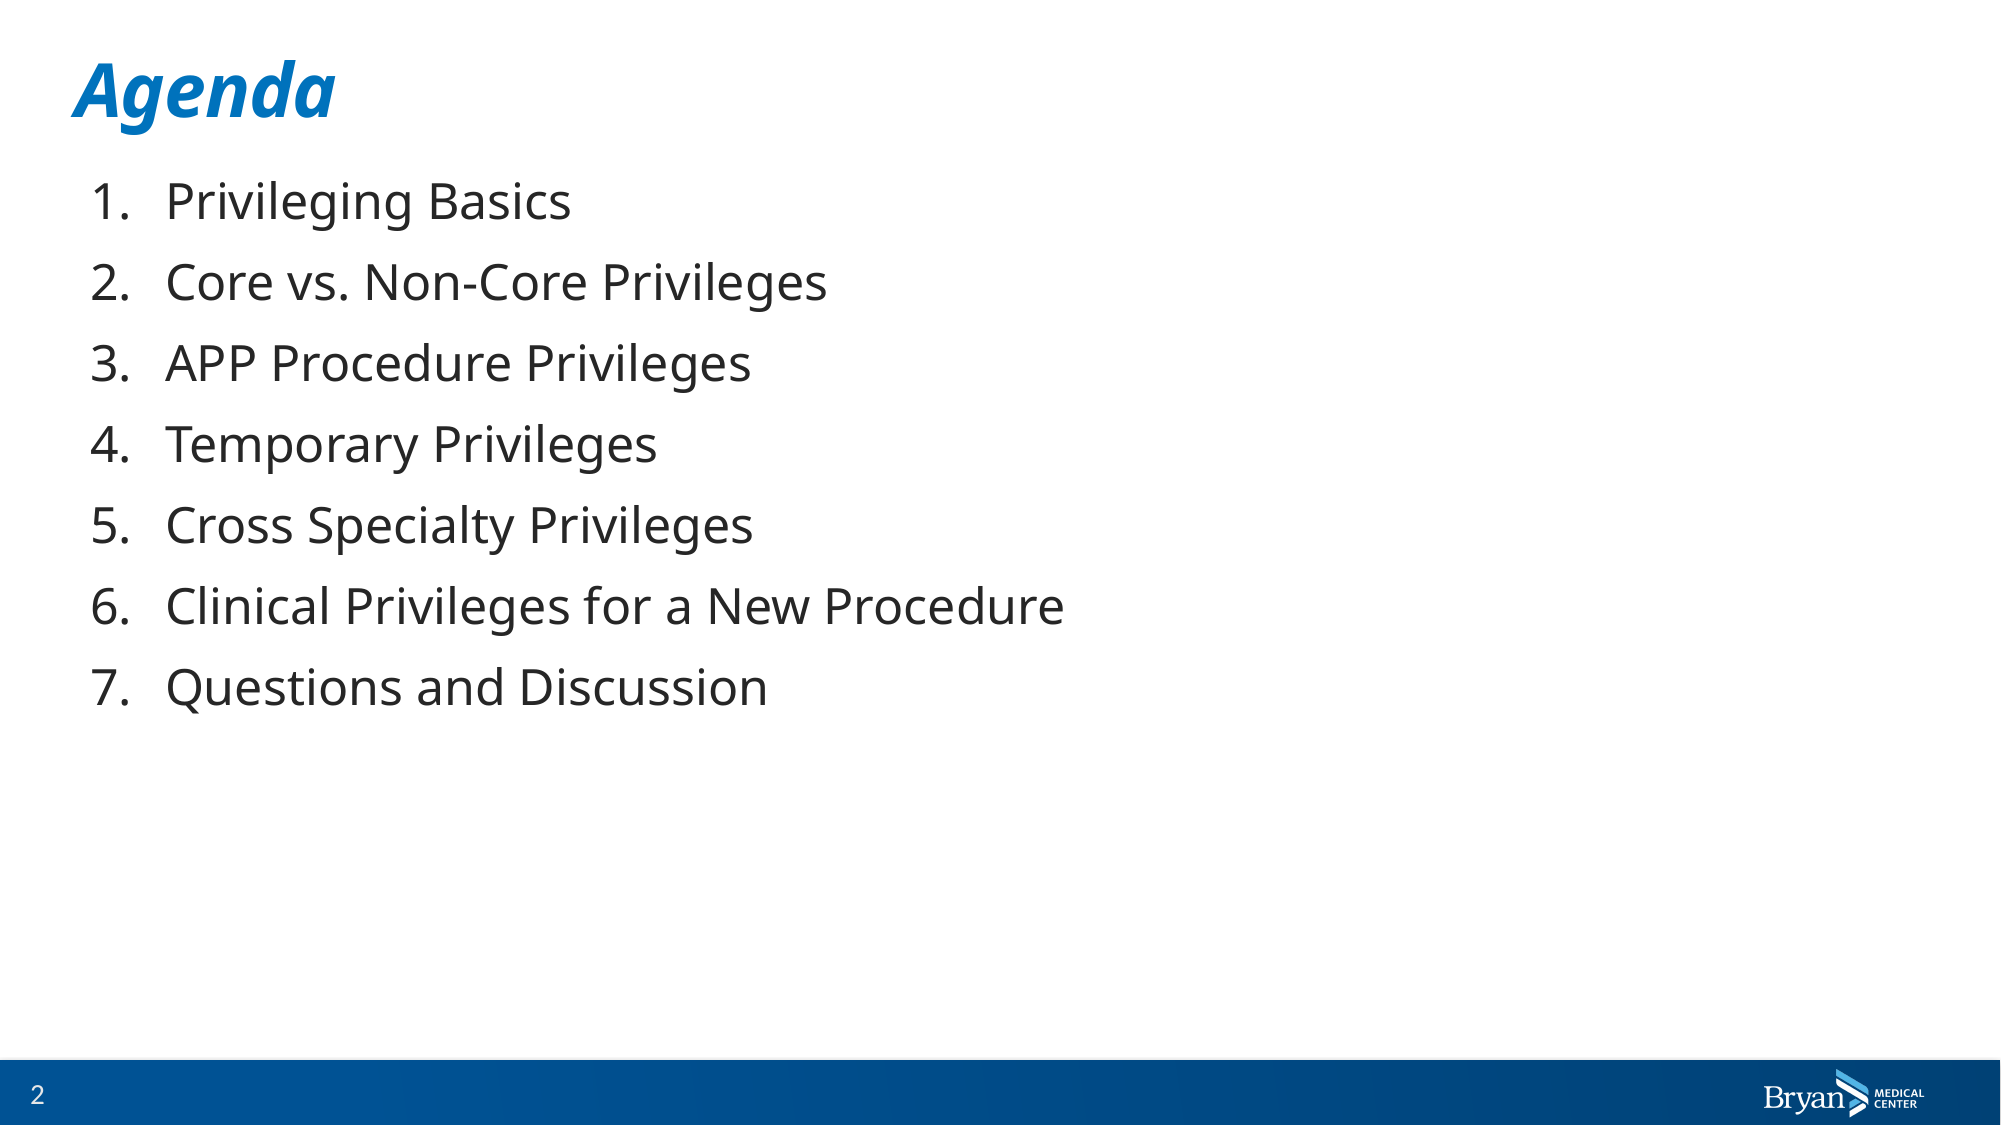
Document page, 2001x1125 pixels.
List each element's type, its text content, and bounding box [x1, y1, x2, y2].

picture [1748, 1053, 1940, 1125]
title Agenda [75, 56, 1925, 138]
list Privileging Basics Core vs. Non-Core Privileges APP Procedure Privileges Temporary Privileges Cross Specialty Privileges Clinical Privileges for a New Procedure Questions and Discussion [75, 162, 1923, 1011]
slide_number 2 [0, 1060, 75, 1125]
